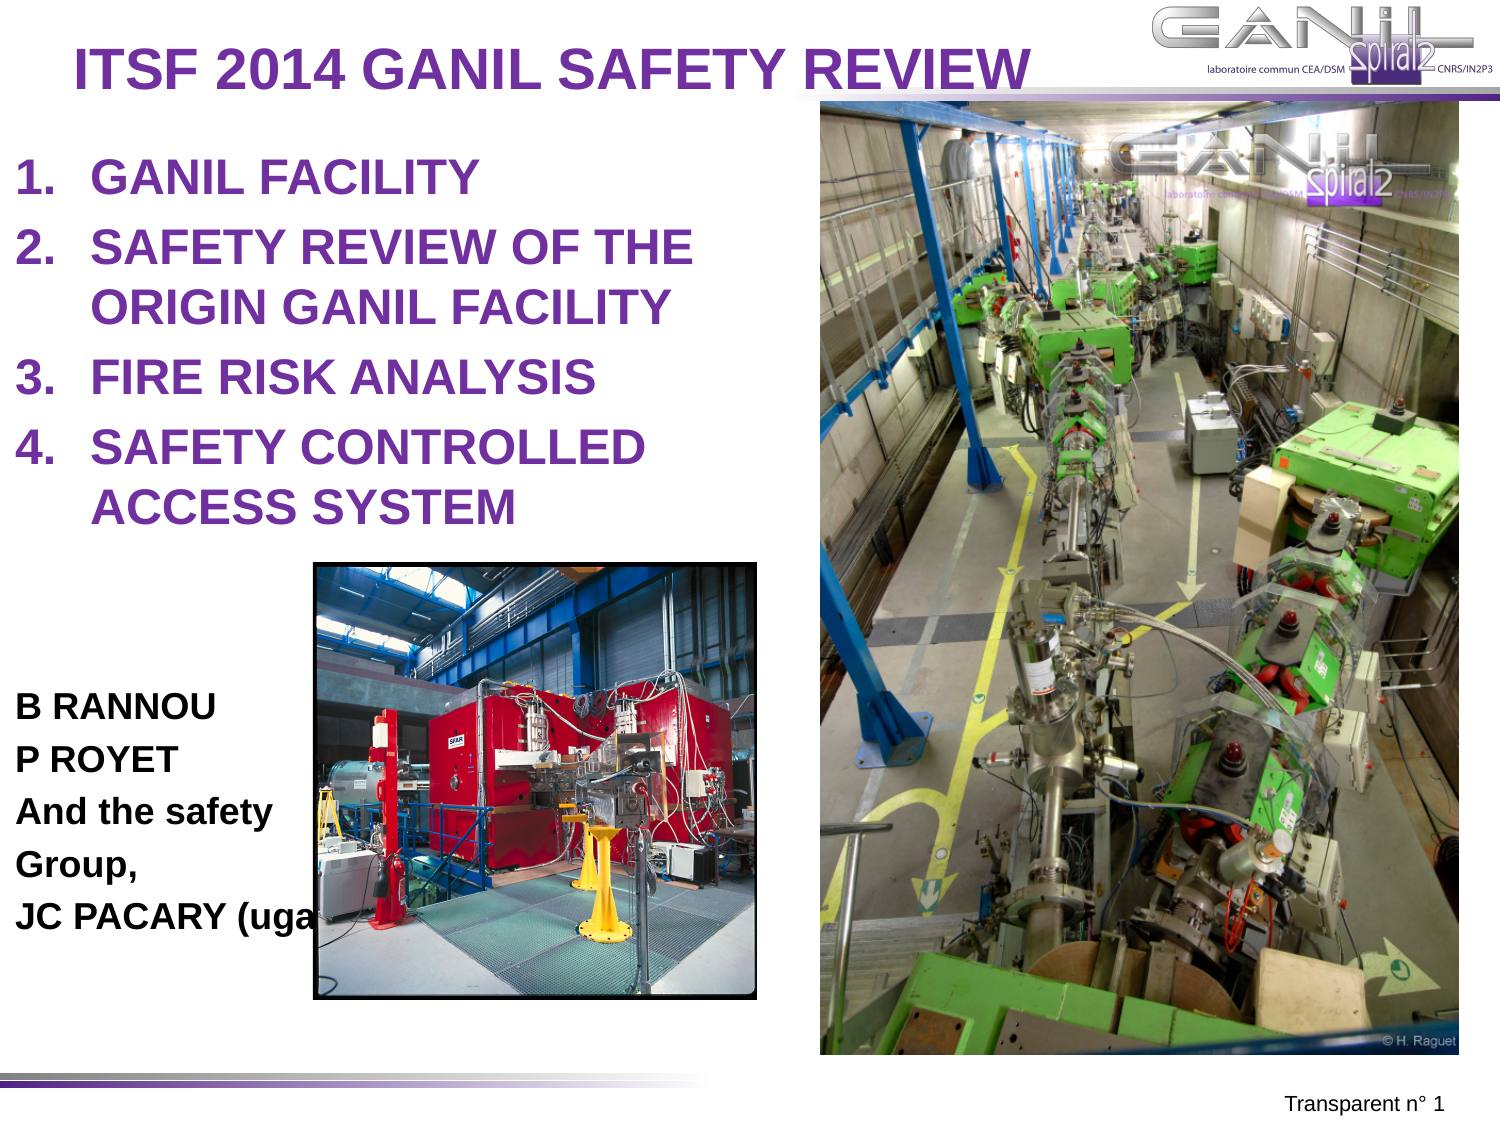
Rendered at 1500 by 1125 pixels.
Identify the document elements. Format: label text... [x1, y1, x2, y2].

title ITSF 2014 GANIL SAFETY REVIEW [58, 23, 1409, 118]
picture [820, 101, 1459, 1055]
picture [1149, 3, 1500, 88]
picture [312, 562, 758, 1001]
list GANIL FACILITY SAFETY REVIEW OF THE ORIGIN GANIL FACILITY FIRE RISK ANALYSIS SAFETY CONTROLLED ACCESS SYSTEM B RANNOU P ROYET And the safety Group, JC PACARY (uga) [0, 137, 815, 1052]
